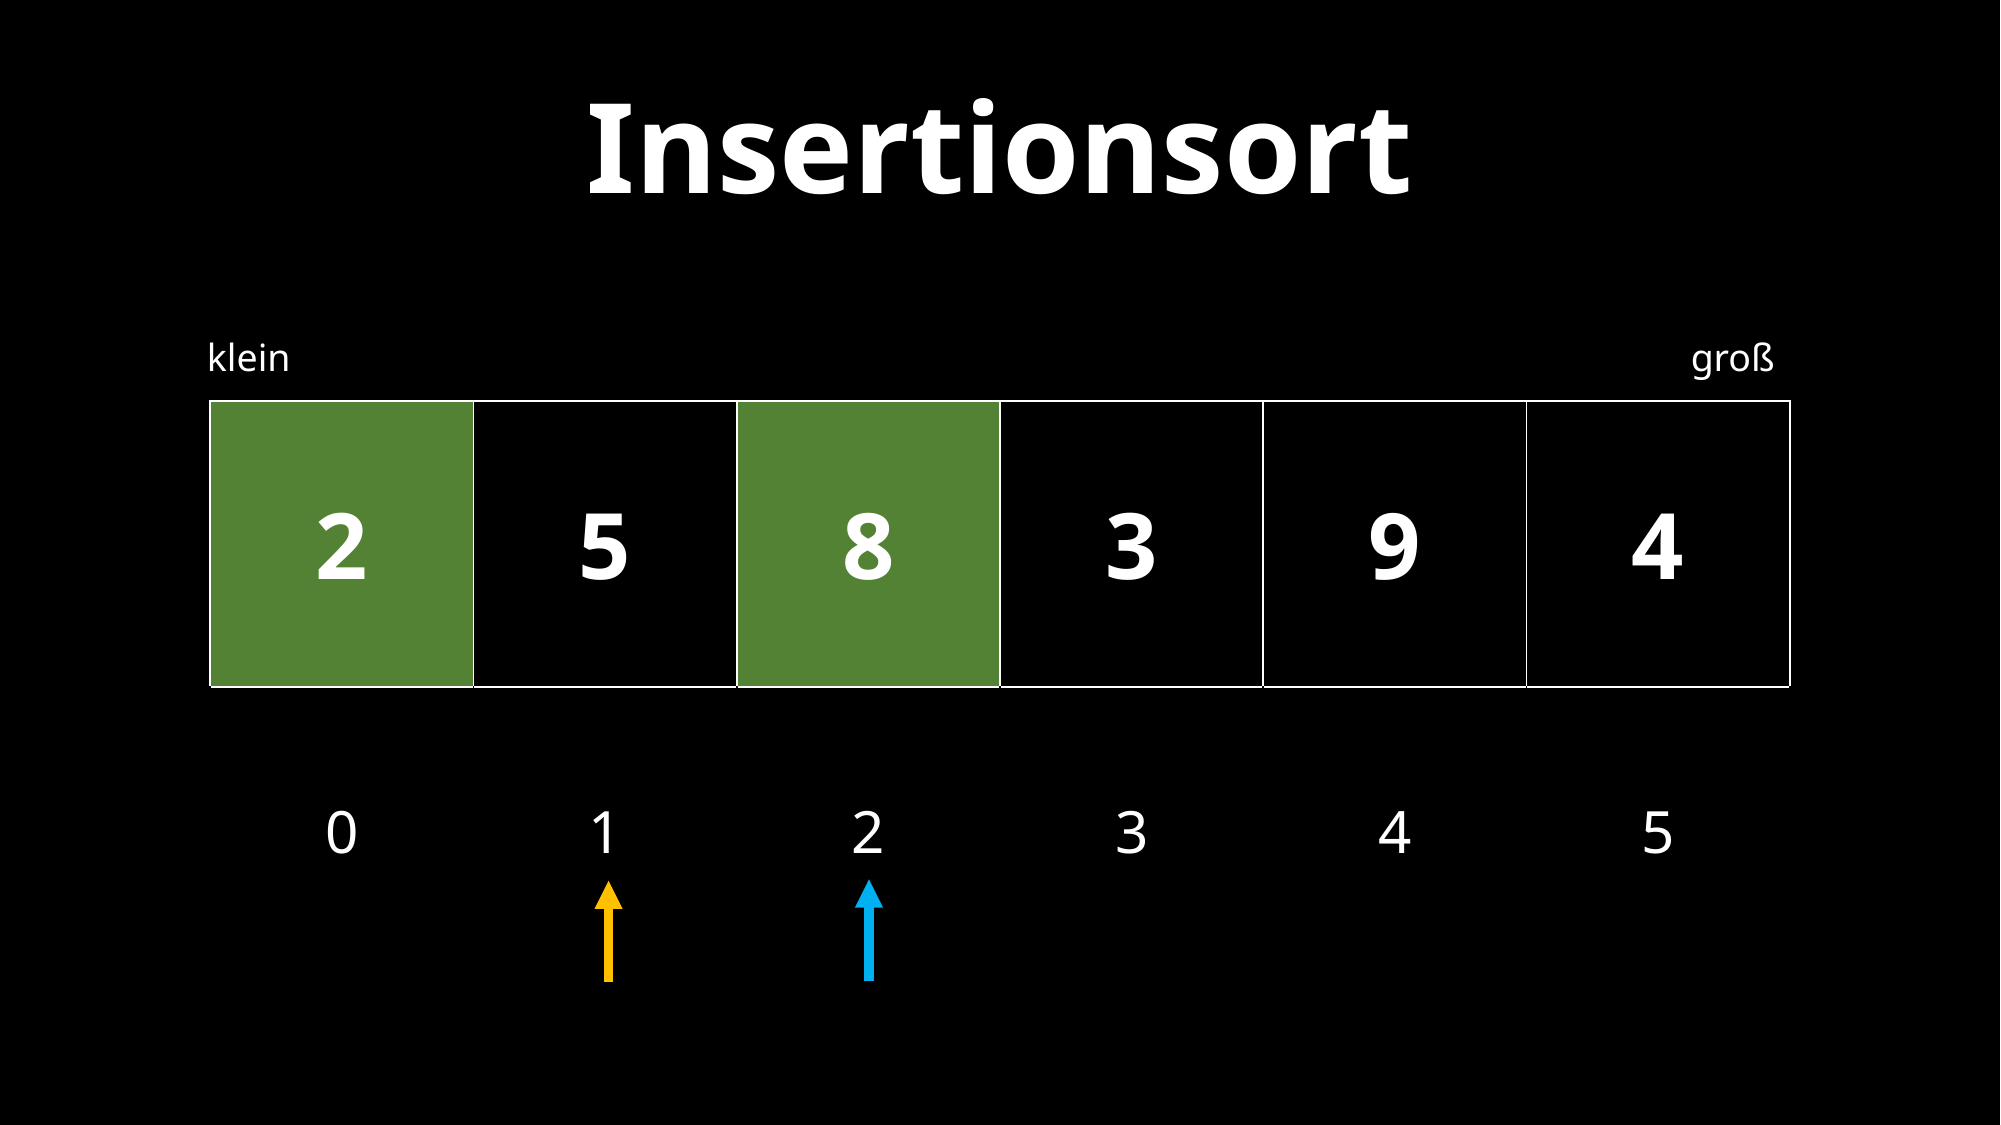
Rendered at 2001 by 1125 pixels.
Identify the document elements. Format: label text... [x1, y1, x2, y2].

table_cell 2 [738, 688, 999, 973]
table_cell 3 [1001, 688, 1262, 973]
list Insertionsort [22, 47, 1978, 260]
table_header 8 [738, 402, 999, 686]
table_cell 4 [1264, 688, 1526, 973]
table_header 3 [1001, 402, 1262, 686]
table_header 5 [474, 402, 736, 686]
table_header 2 [211, 402, 473, 686]
table_header 4 [1527, 402, 1789, 686]
table_cell 0 [211, 688, 473, 973]
table_cell 1 [474, 688, 736, 973]
text_box groß [1562, 326, 1790, 387]
text_box klein [192, 326, 420, 387]
table_cell 5 [1527, 688, 1789, 973]
table_header 9 [1264, 402, 1526, 686]
